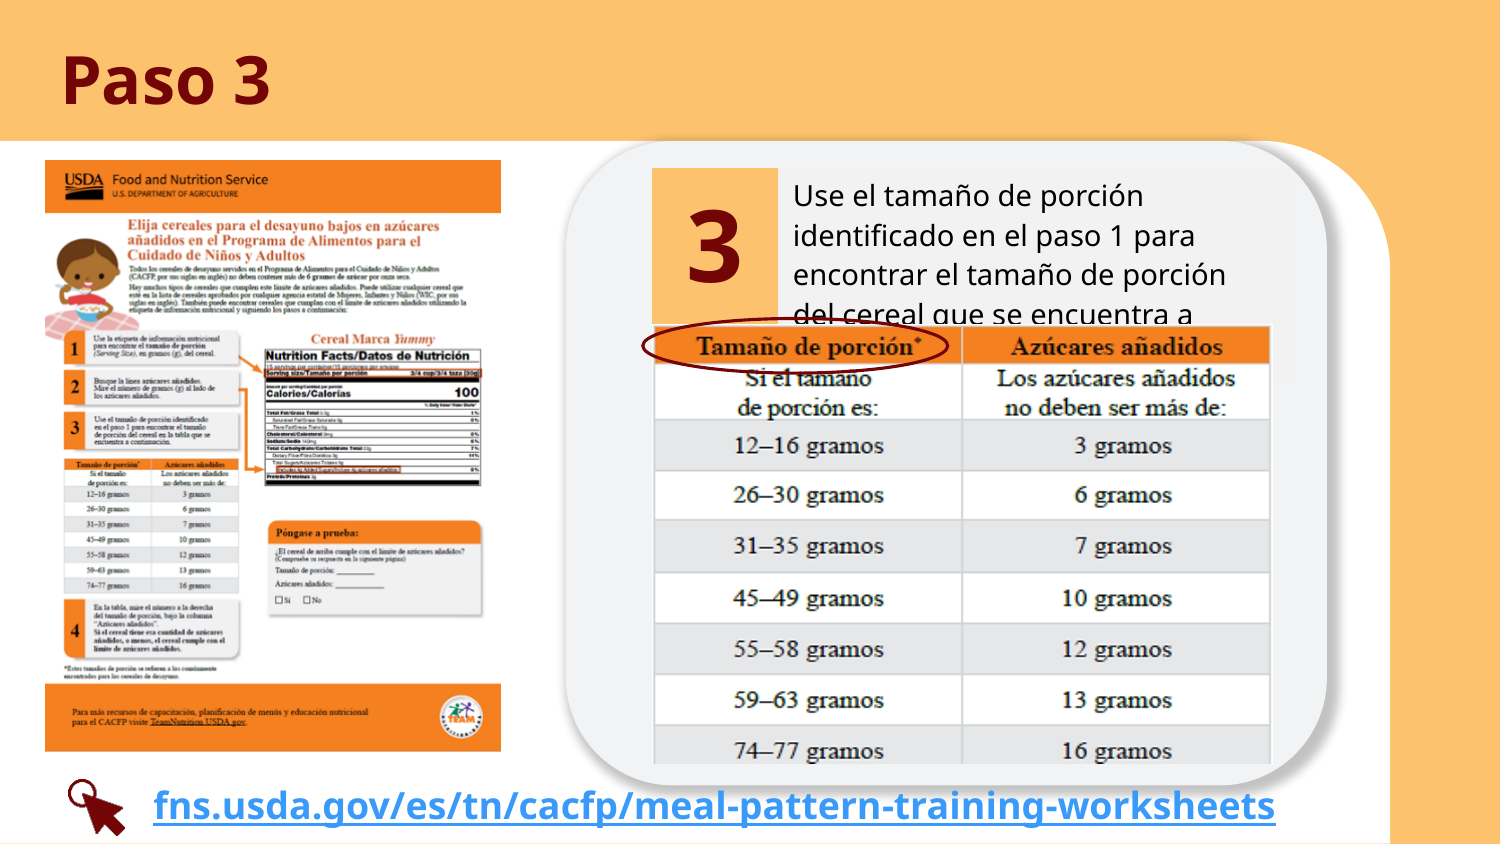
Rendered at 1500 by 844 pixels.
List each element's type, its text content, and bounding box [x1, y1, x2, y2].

picture [67, 778, 126, 837]
table_header 3 [652, 168, 778, 324]
text_box [564, 139, 1328, 775]
picture [651, 324, 1273, 764]
title Paso 3 [0, 0, 1384, 140]
text_box fns.usda.gov/es/tn/cacfp/meal-pattern-training-worksheets [138, 775, 1413, 841]
text_box [695, 317, 895, 324]
table_header Use el tamaño de porción identificado en el paso 1 para encontrar el tamaño de porción del cereal que se encuentra a continuación. [778, 168, 1291, 381]
text_box [641, 335, 651, 356]
picture [45, 160, 501, 752]
